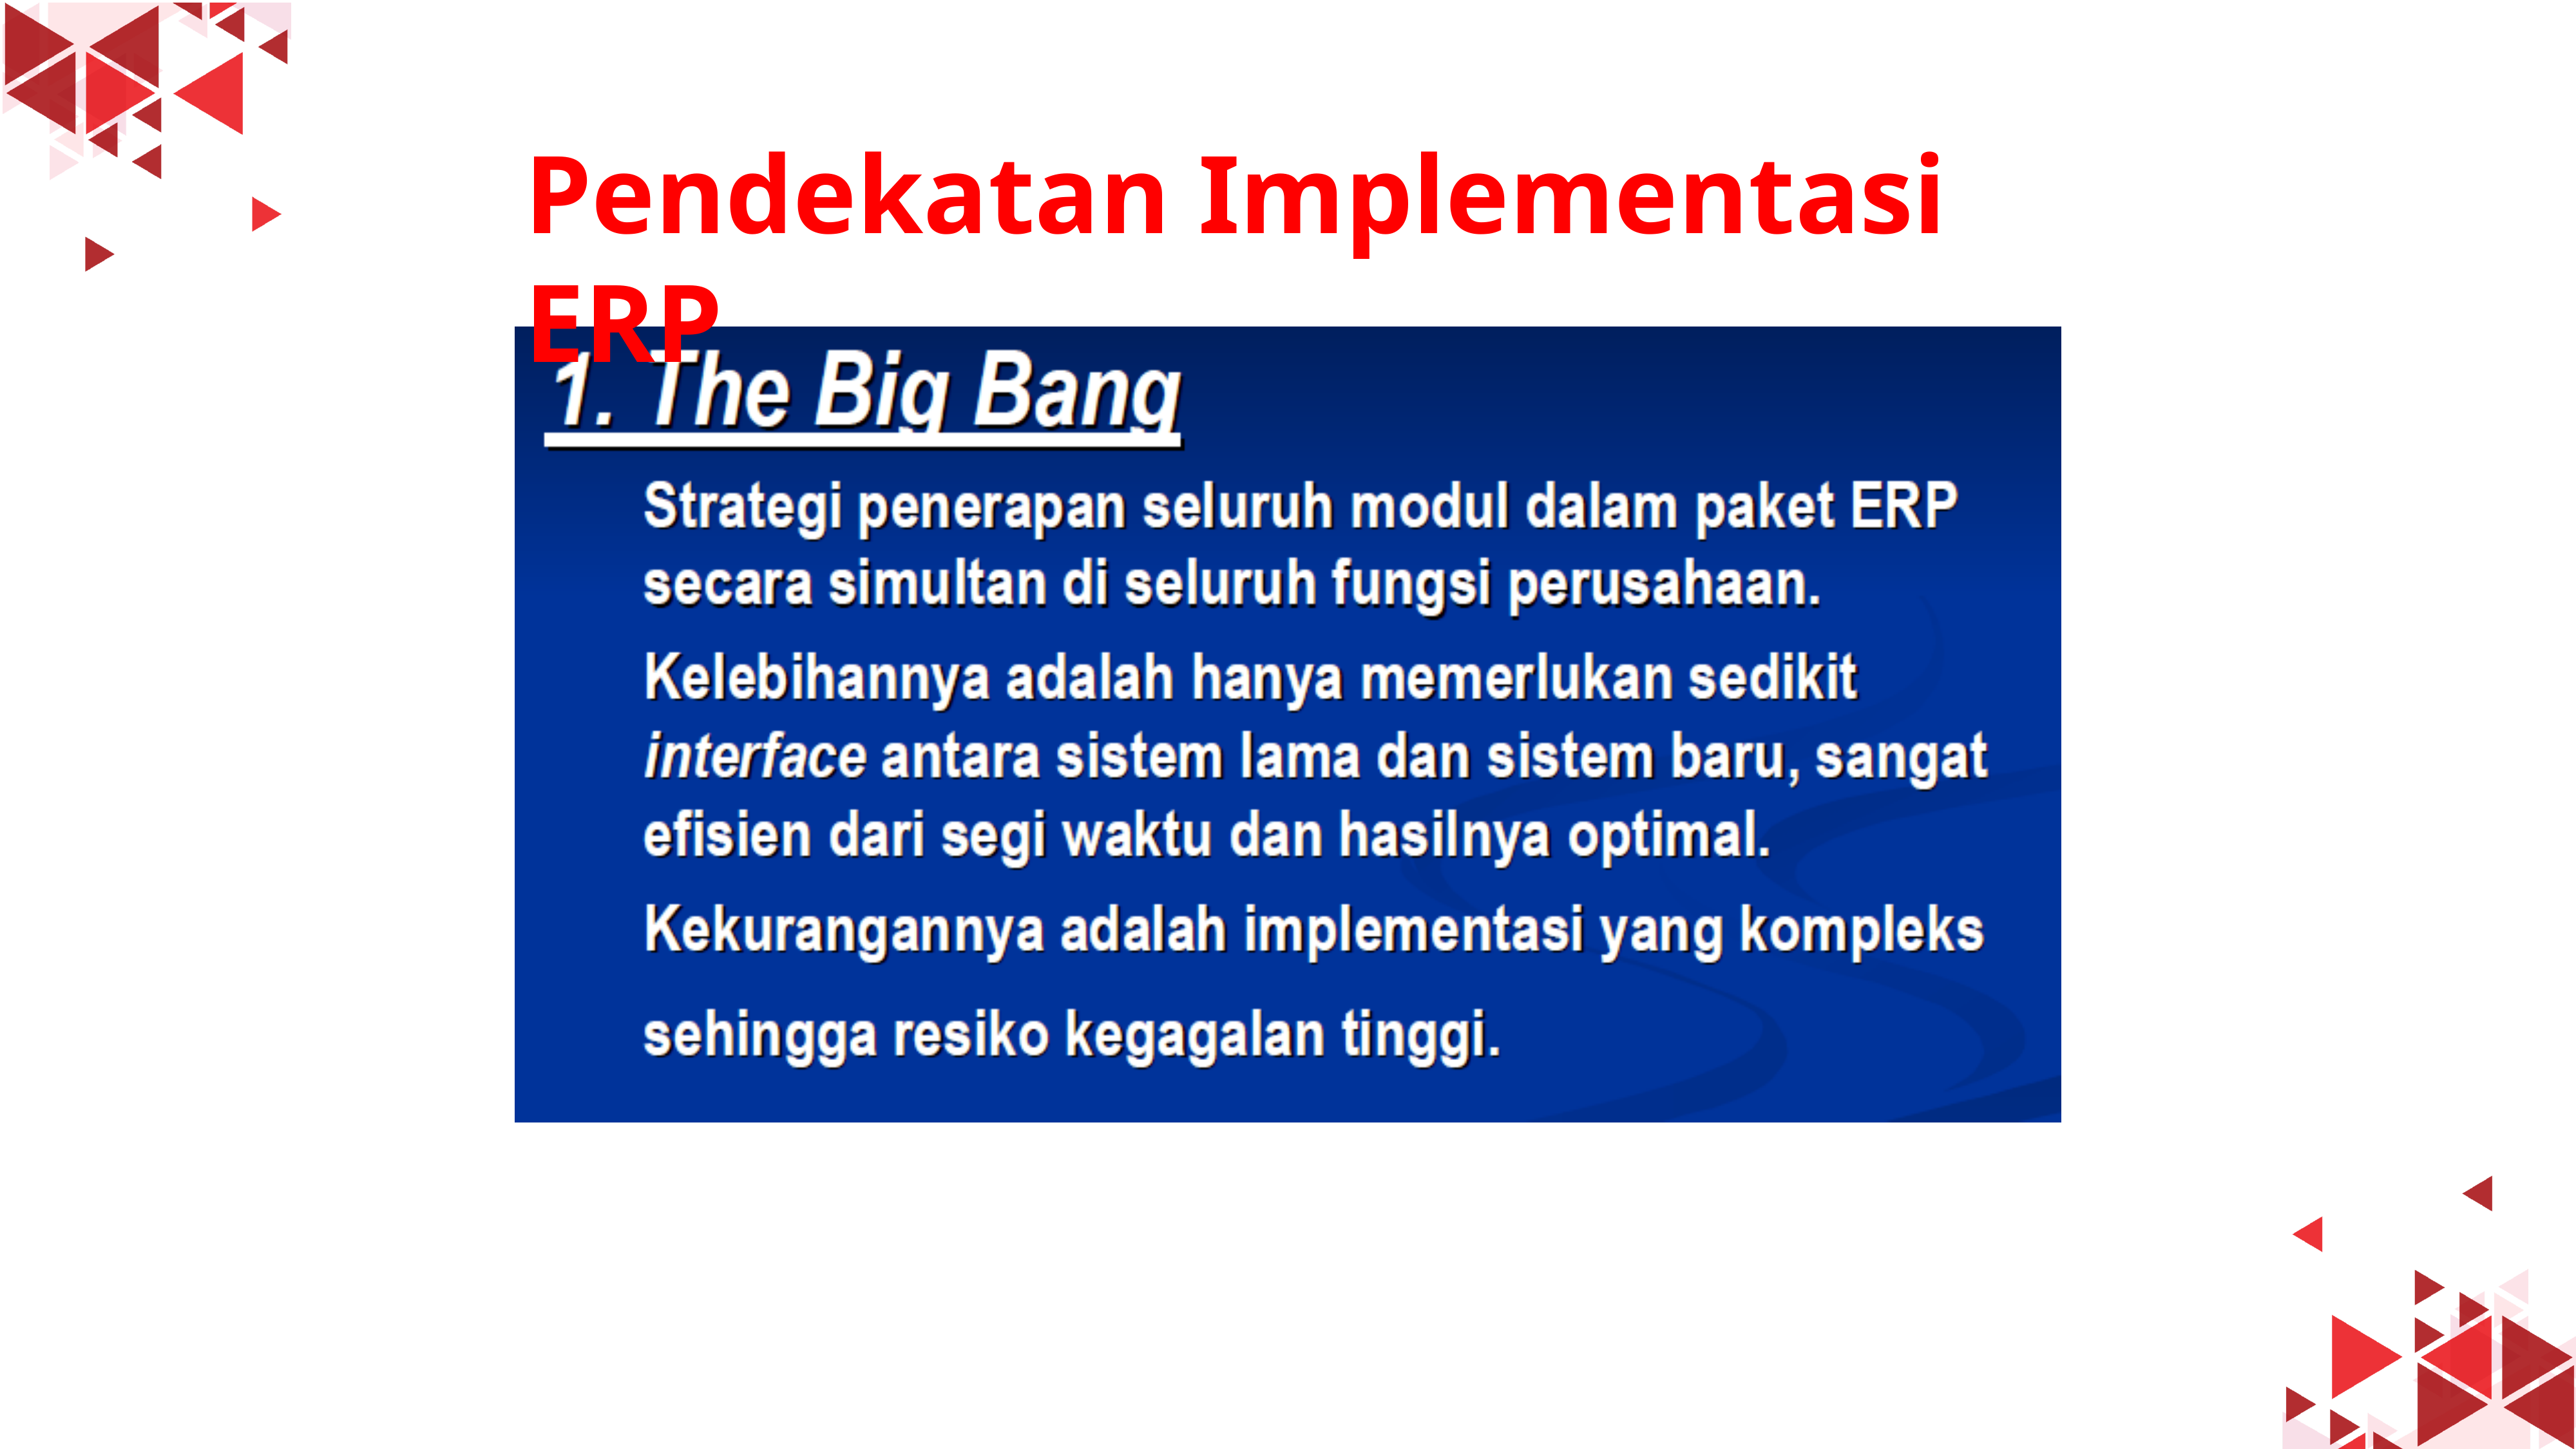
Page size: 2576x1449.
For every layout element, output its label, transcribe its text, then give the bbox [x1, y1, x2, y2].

picture [3, 3, 318, 304]
picture [515, 327, 2061, 1122]
picture [2255, 1142, 2576, 1449]
text_box Pendekatan Implementasi ERP [515, 121, 1995, 327]
